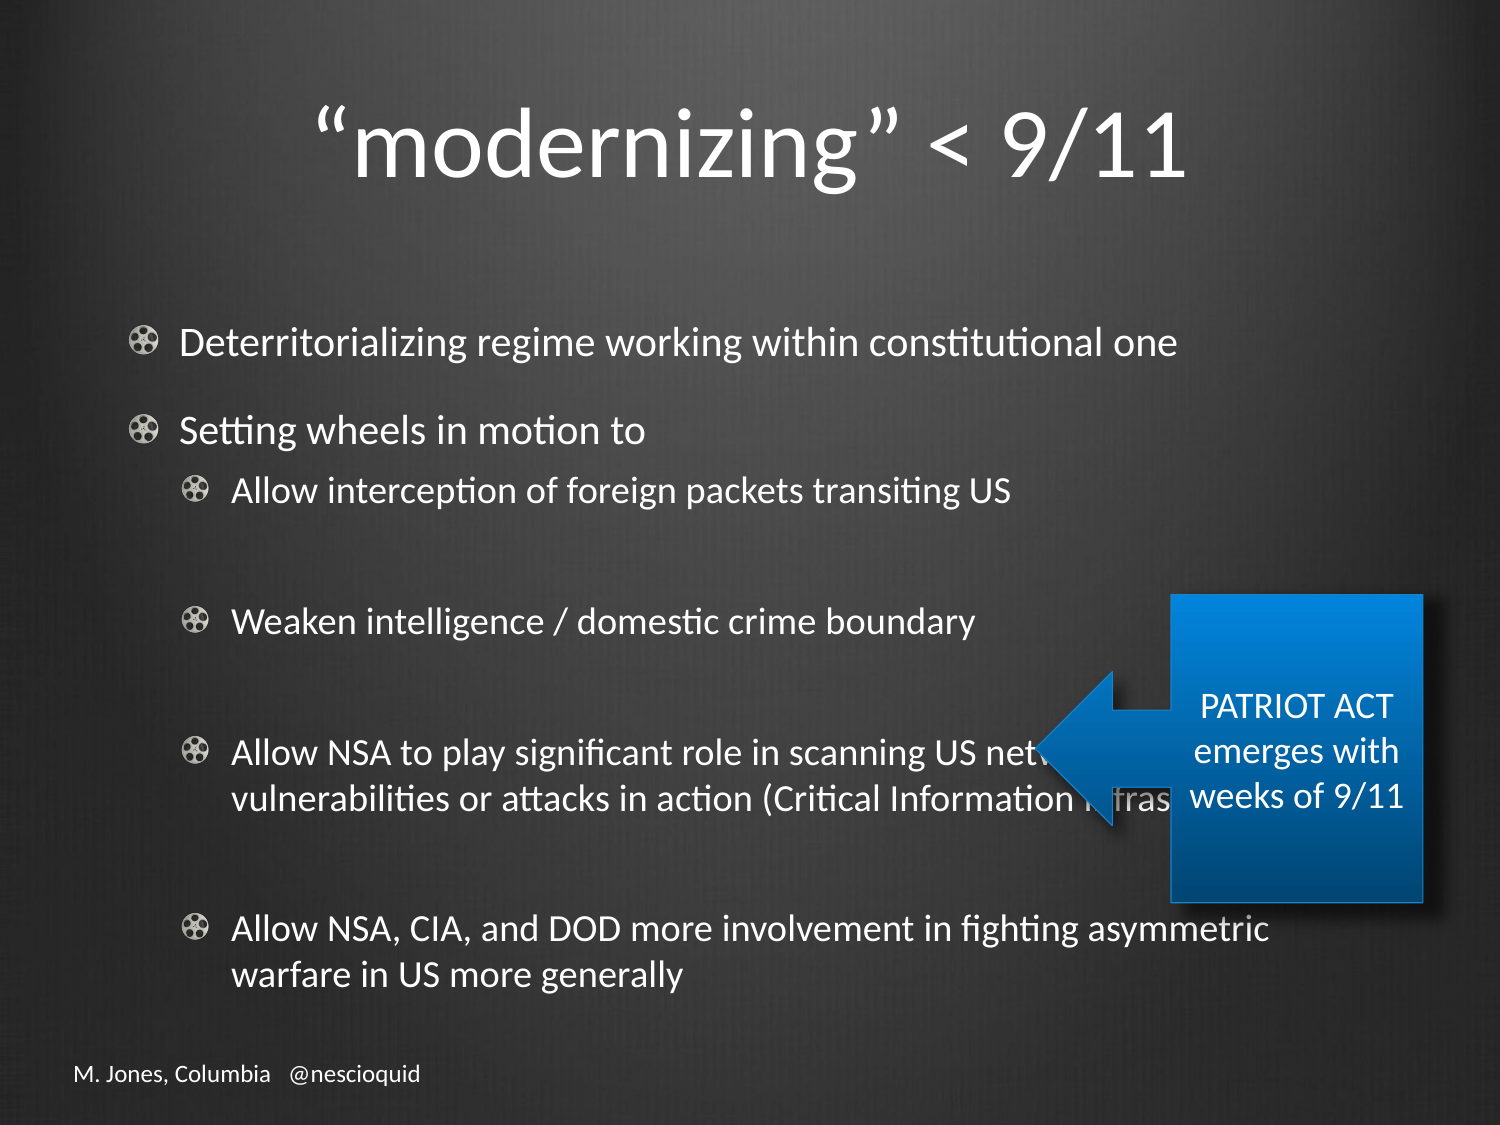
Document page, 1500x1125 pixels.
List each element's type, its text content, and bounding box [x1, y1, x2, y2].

picture [180, 604, 210, 634]
picture [180, 911, 210, 941]
picture [180, 473, 210, 503]
picture [127, 323, 160, 356]
picture [127, 412, 160, 445]
title “modernizing” < 9/11 [112, 19, 1388, 255]
footer M. Jones, Columbia @nescioquid [58, 1042, 534, 1103]
list Deterritorializing regime working within constitutional one Setting wheels in motion to Allow interception of foreign packets transiting US Weaken intelligence / domestic crime boundary Allow NSA to play significant role in scanning US networks looking for vulnerabilities or attacks in action (Critical Information Infrastructure) Allow NSA, CIA, and DOD more involvement in fighting asymmetric warfare in US more generally [112, 306, 1388, 1005]
text_box PATRIOT ACT emerges with weeks of 9/11 [1034, 594, 1424, 904]
picture [180, 734, 210, 765]
